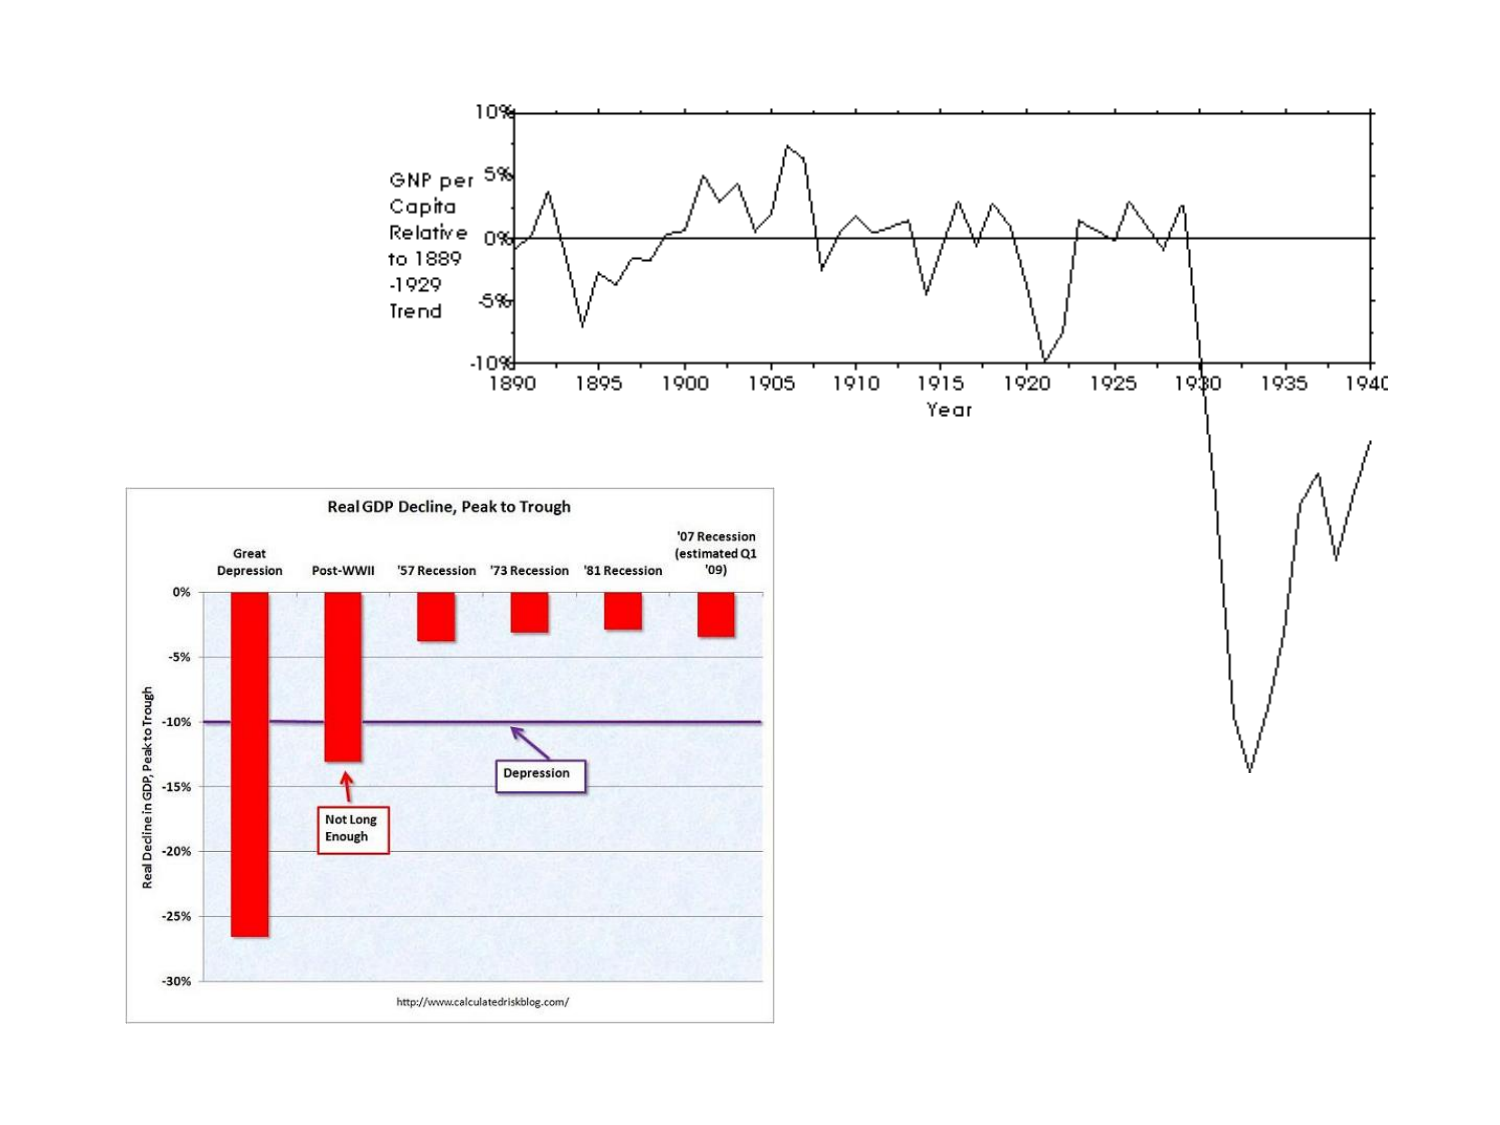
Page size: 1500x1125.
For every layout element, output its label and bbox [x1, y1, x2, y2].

picture [124, 99, 1388, 1024]
